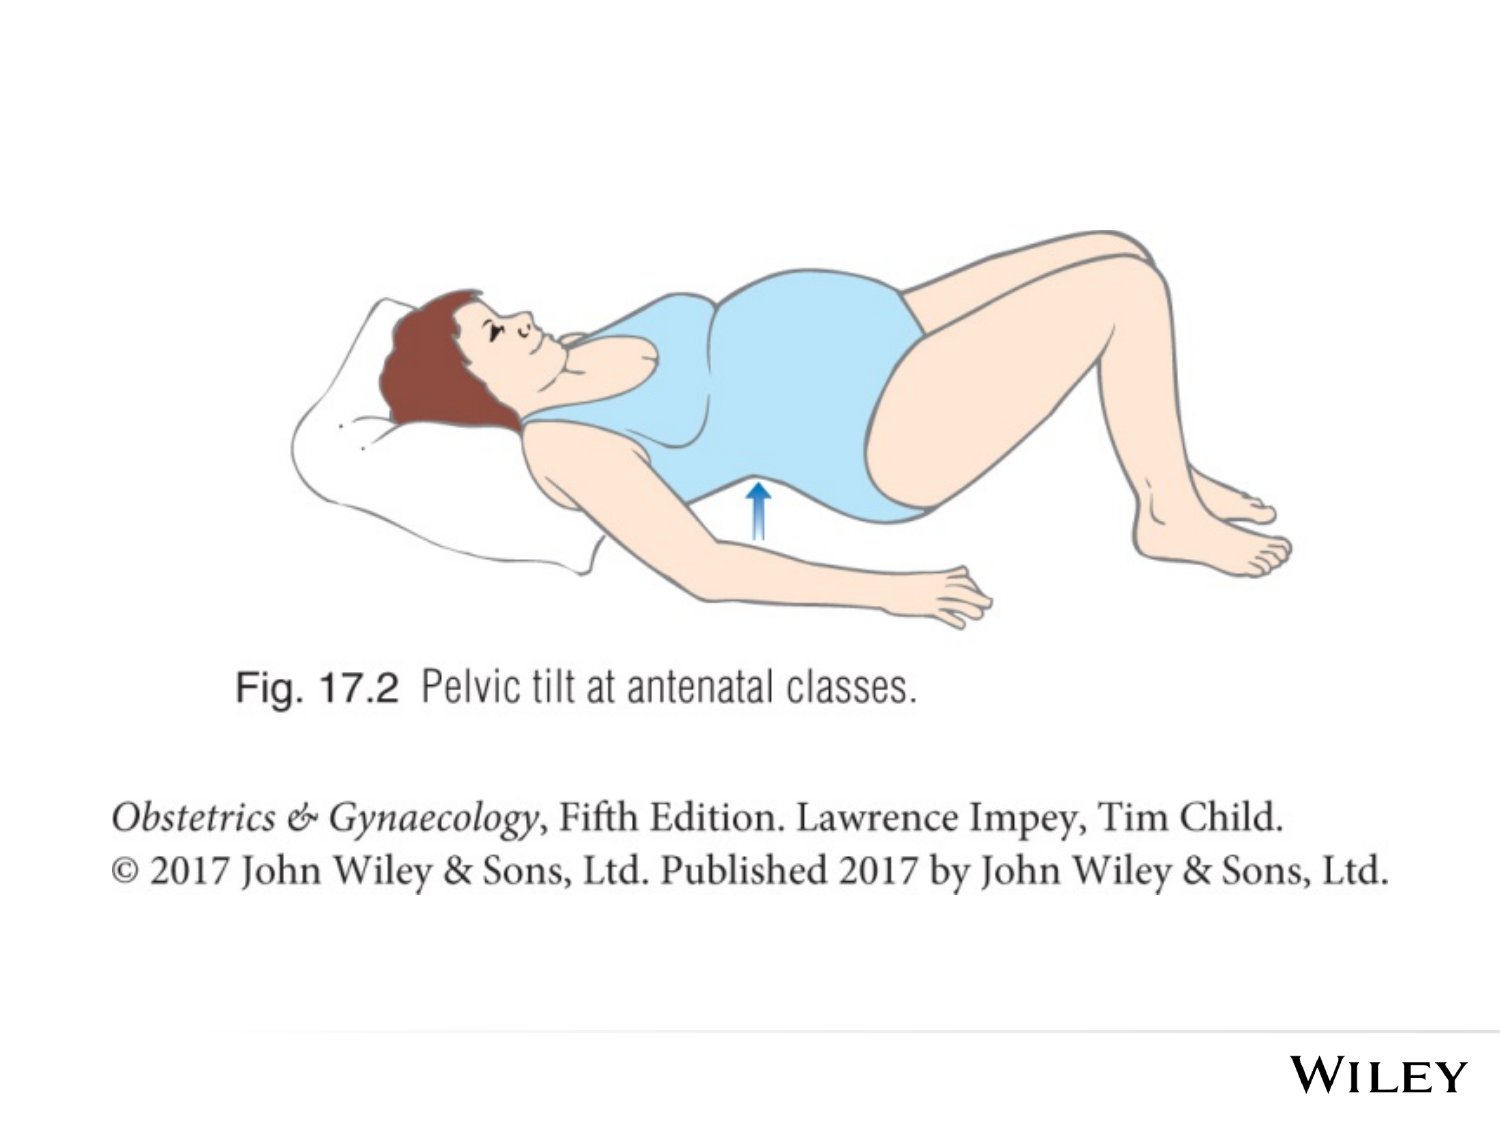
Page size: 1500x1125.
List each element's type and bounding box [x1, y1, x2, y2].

picture [0, 1030, 1500, 1125]
picture [112, 229, 1388, 895]
